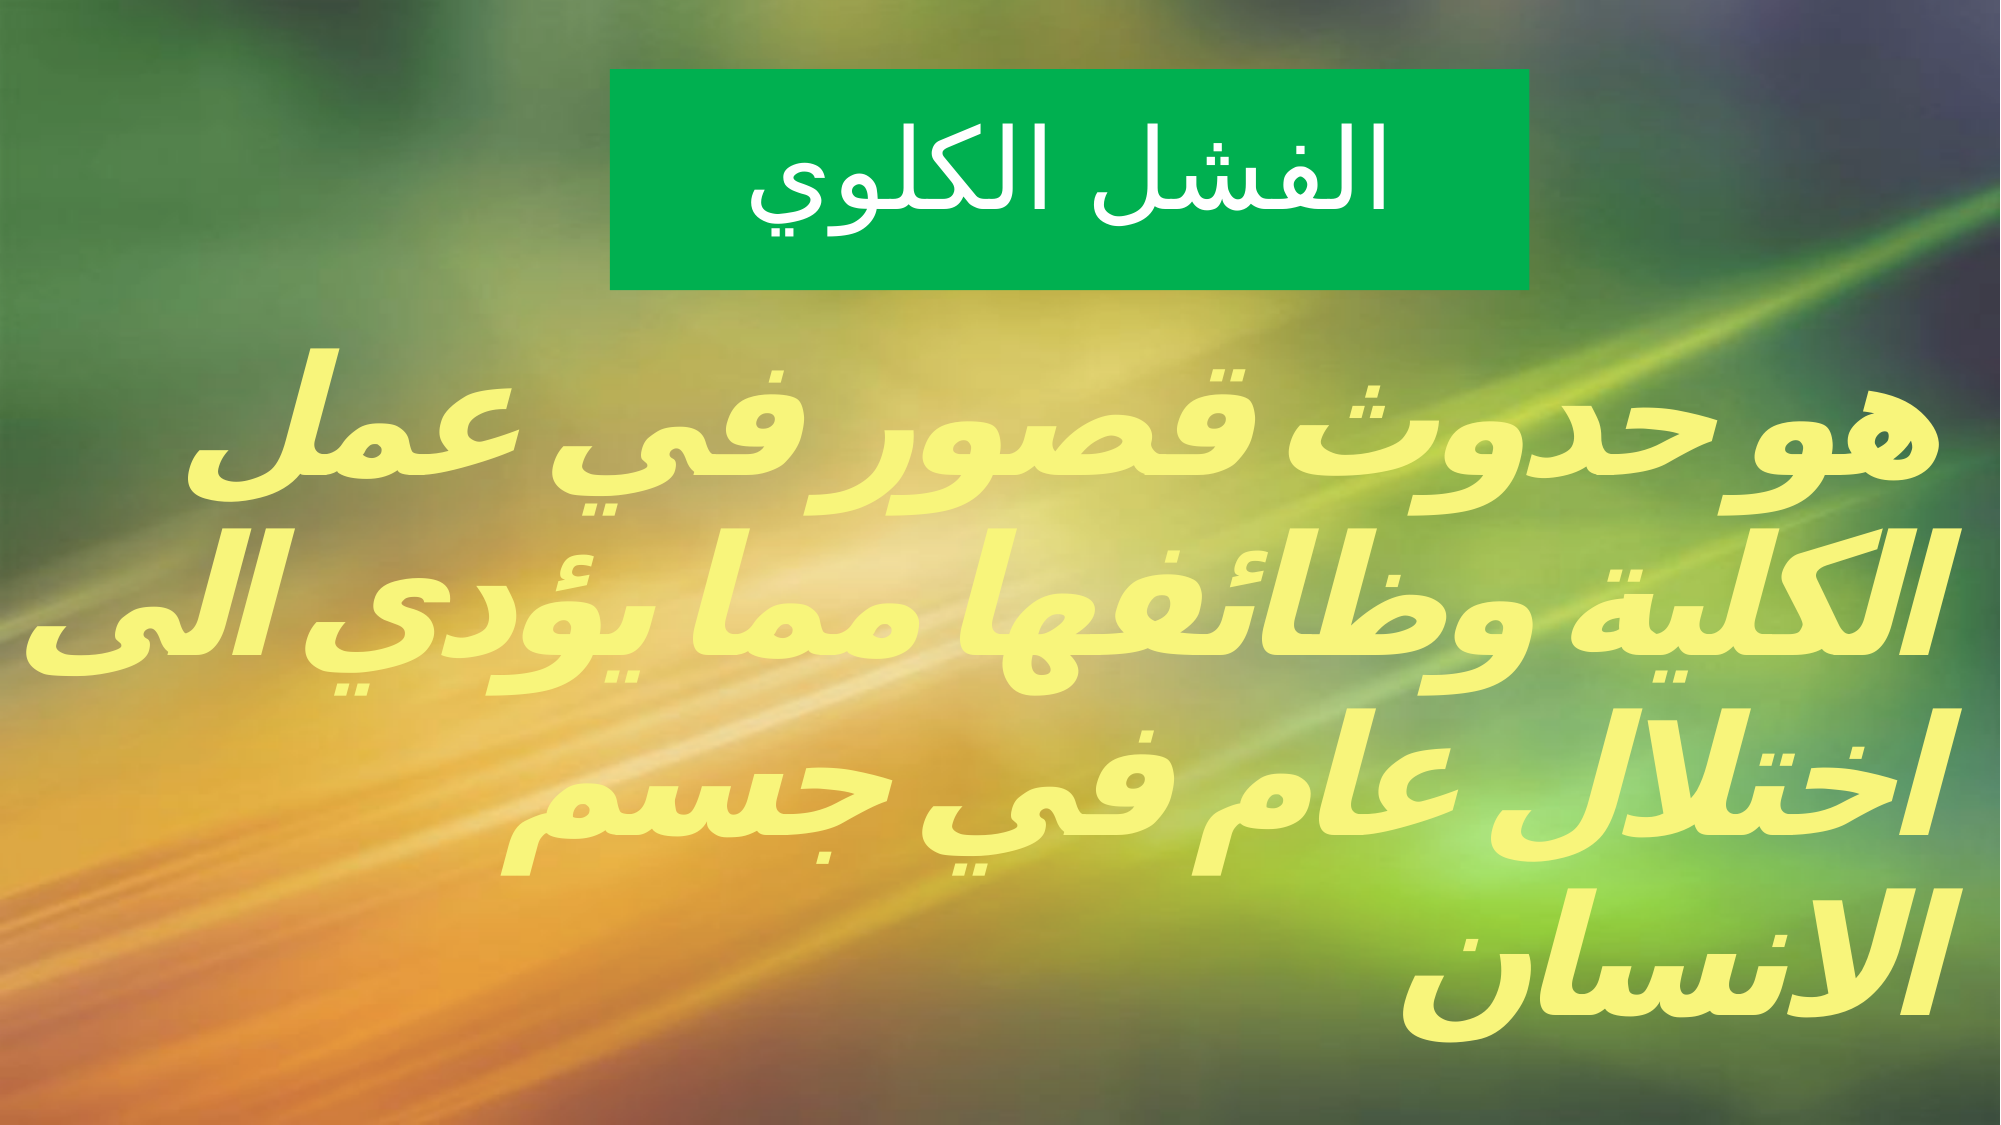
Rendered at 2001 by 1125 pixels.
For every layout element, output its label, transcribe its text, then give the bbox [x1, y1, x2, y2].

title الفشل الكلوي [609, 69, 1530, 291]
list هو حدوث قصور في عمل الكلية وظائفها مما يؤدي الى اختلال عام في جسم الانسان [0, 331, 1944, 1125]
